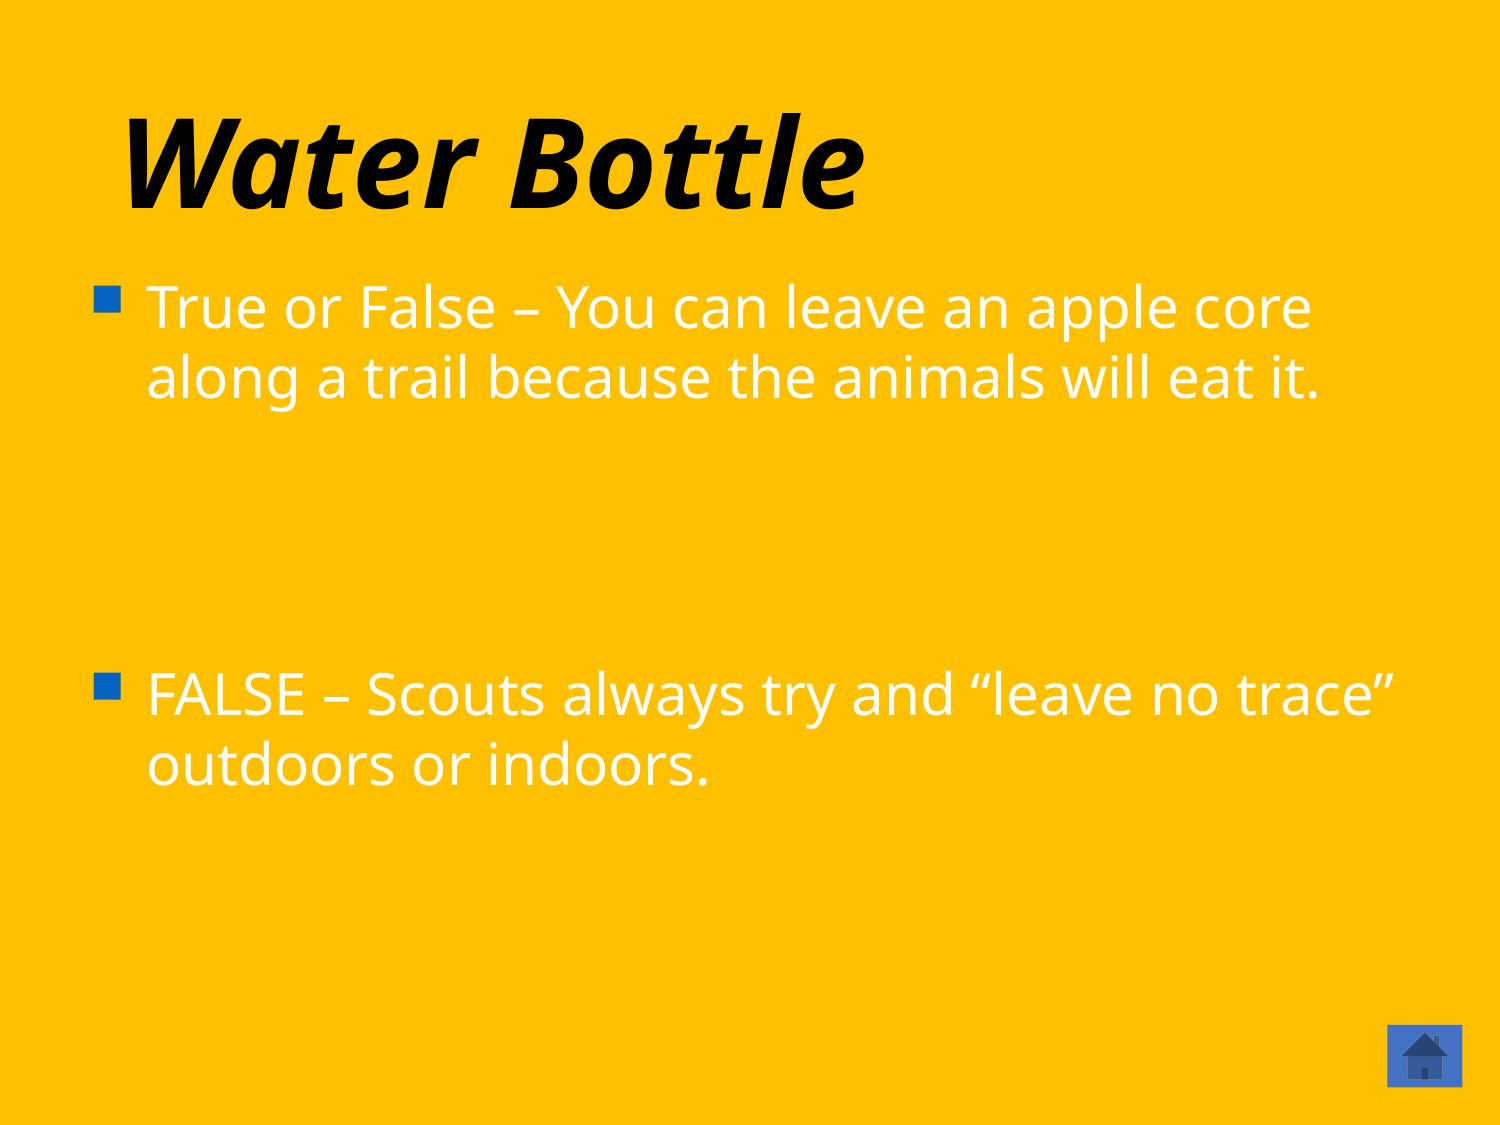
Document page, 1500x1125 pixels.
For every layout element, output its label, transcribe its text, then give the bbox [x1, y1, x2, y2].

text_box FALSE – Scouts always try and “leave no trace” outdoors or indoors. [74, 650, 1425, 1000]
title Water Bottle [103, 59, 1397, 262]
text_box [1387, 1024, 1463, 1088]
text_box True or False – You can leave an apple core along a trail because the animals will eat it. [74, 262, 1425, 588]
